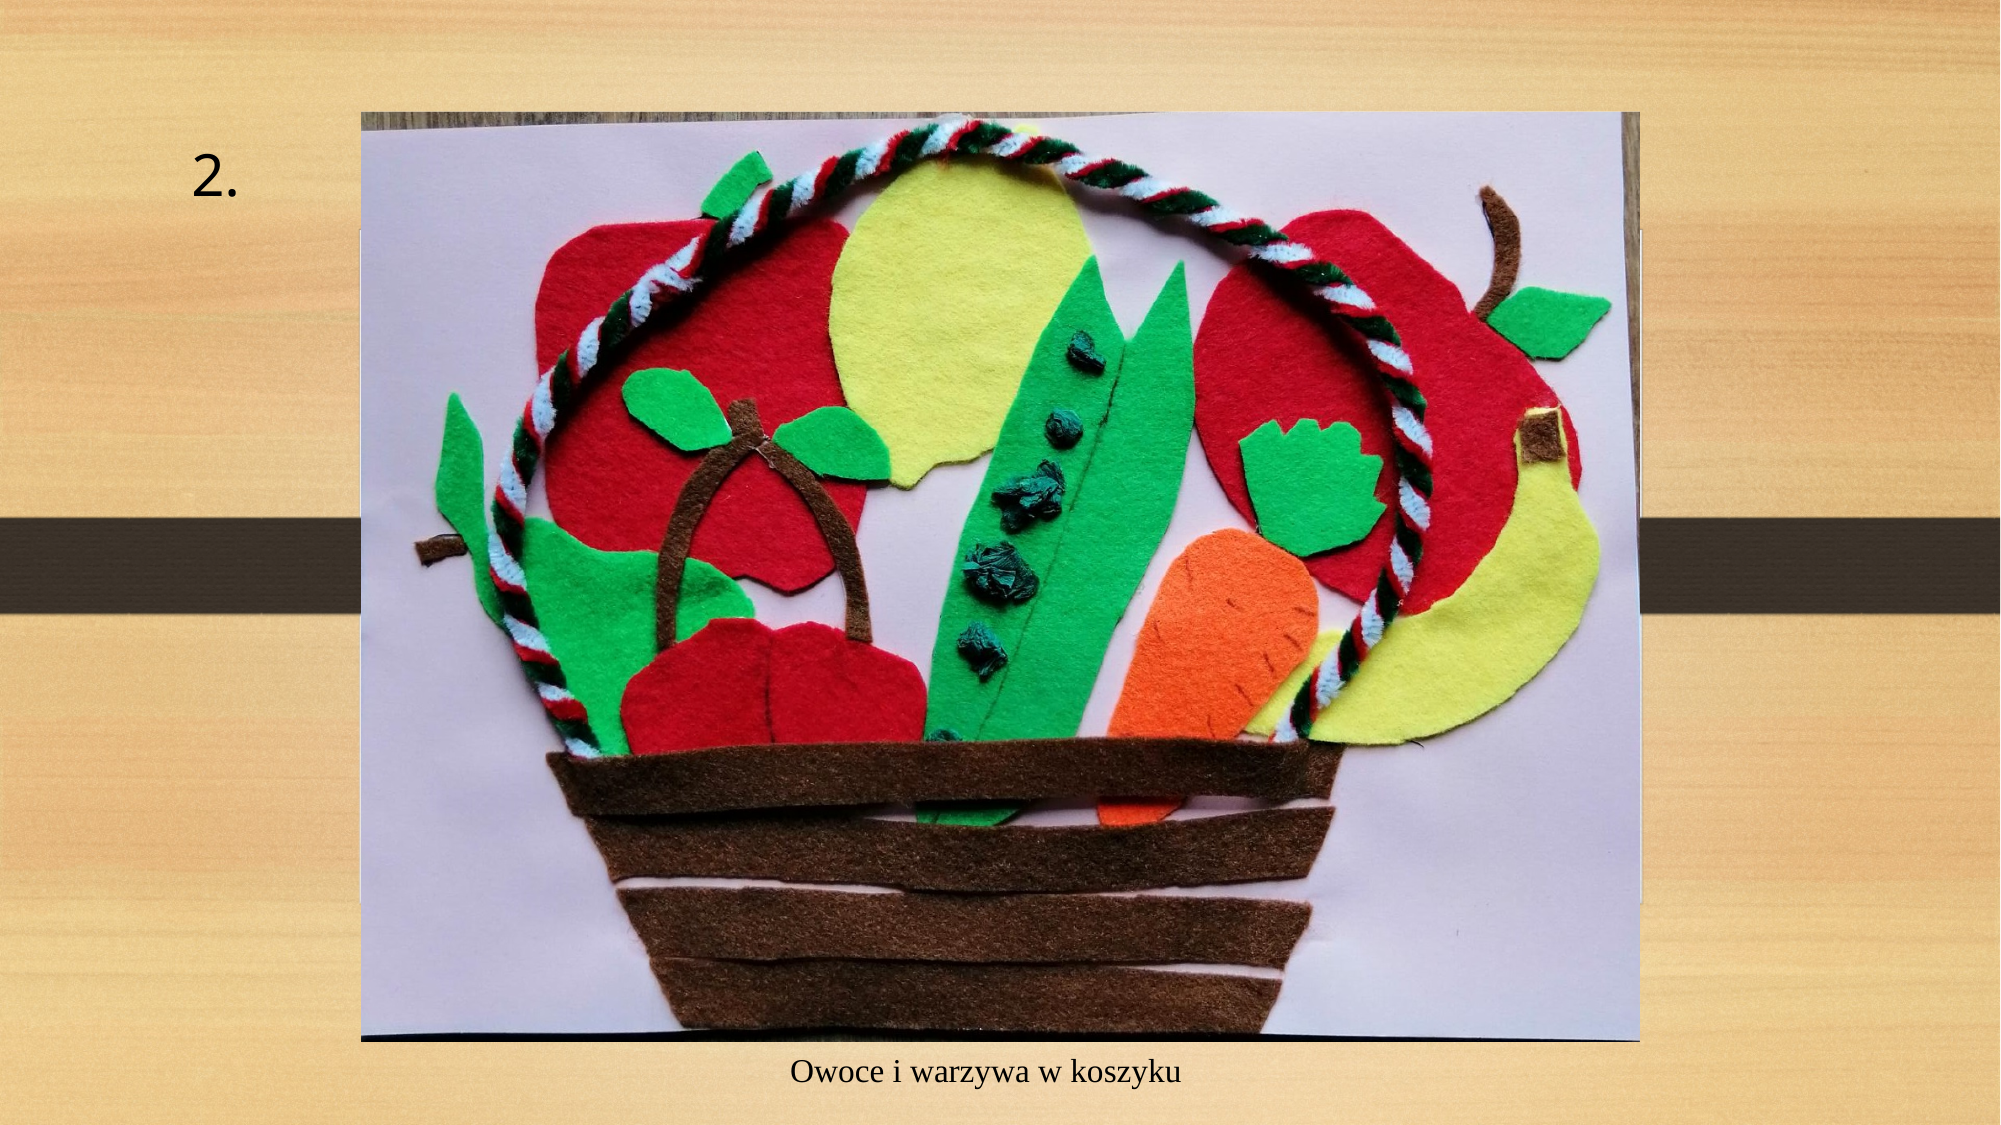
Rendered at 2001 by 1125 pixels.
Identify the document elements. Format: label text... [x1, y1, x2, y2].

text_box 2. [176, 130, 286, 216]
picture [0, 0, 2001, 1125]
